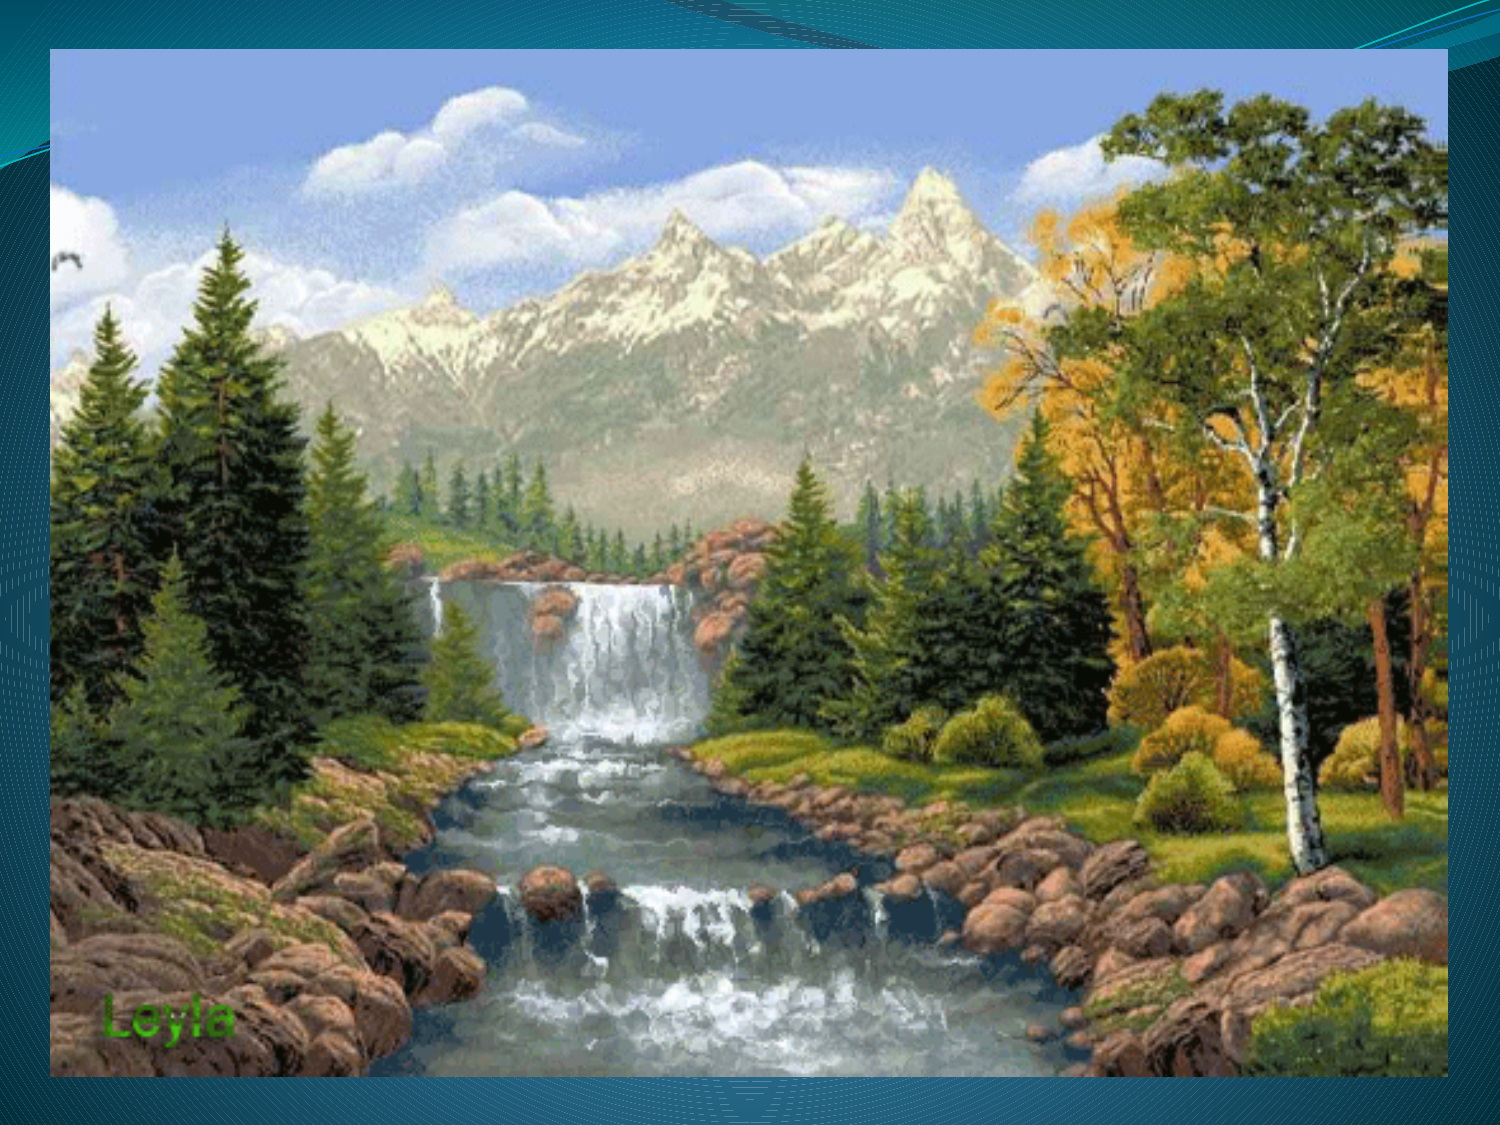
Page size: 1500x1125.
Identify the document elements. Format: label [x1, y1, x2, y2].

picture [49, 49, 1449, 1077]
